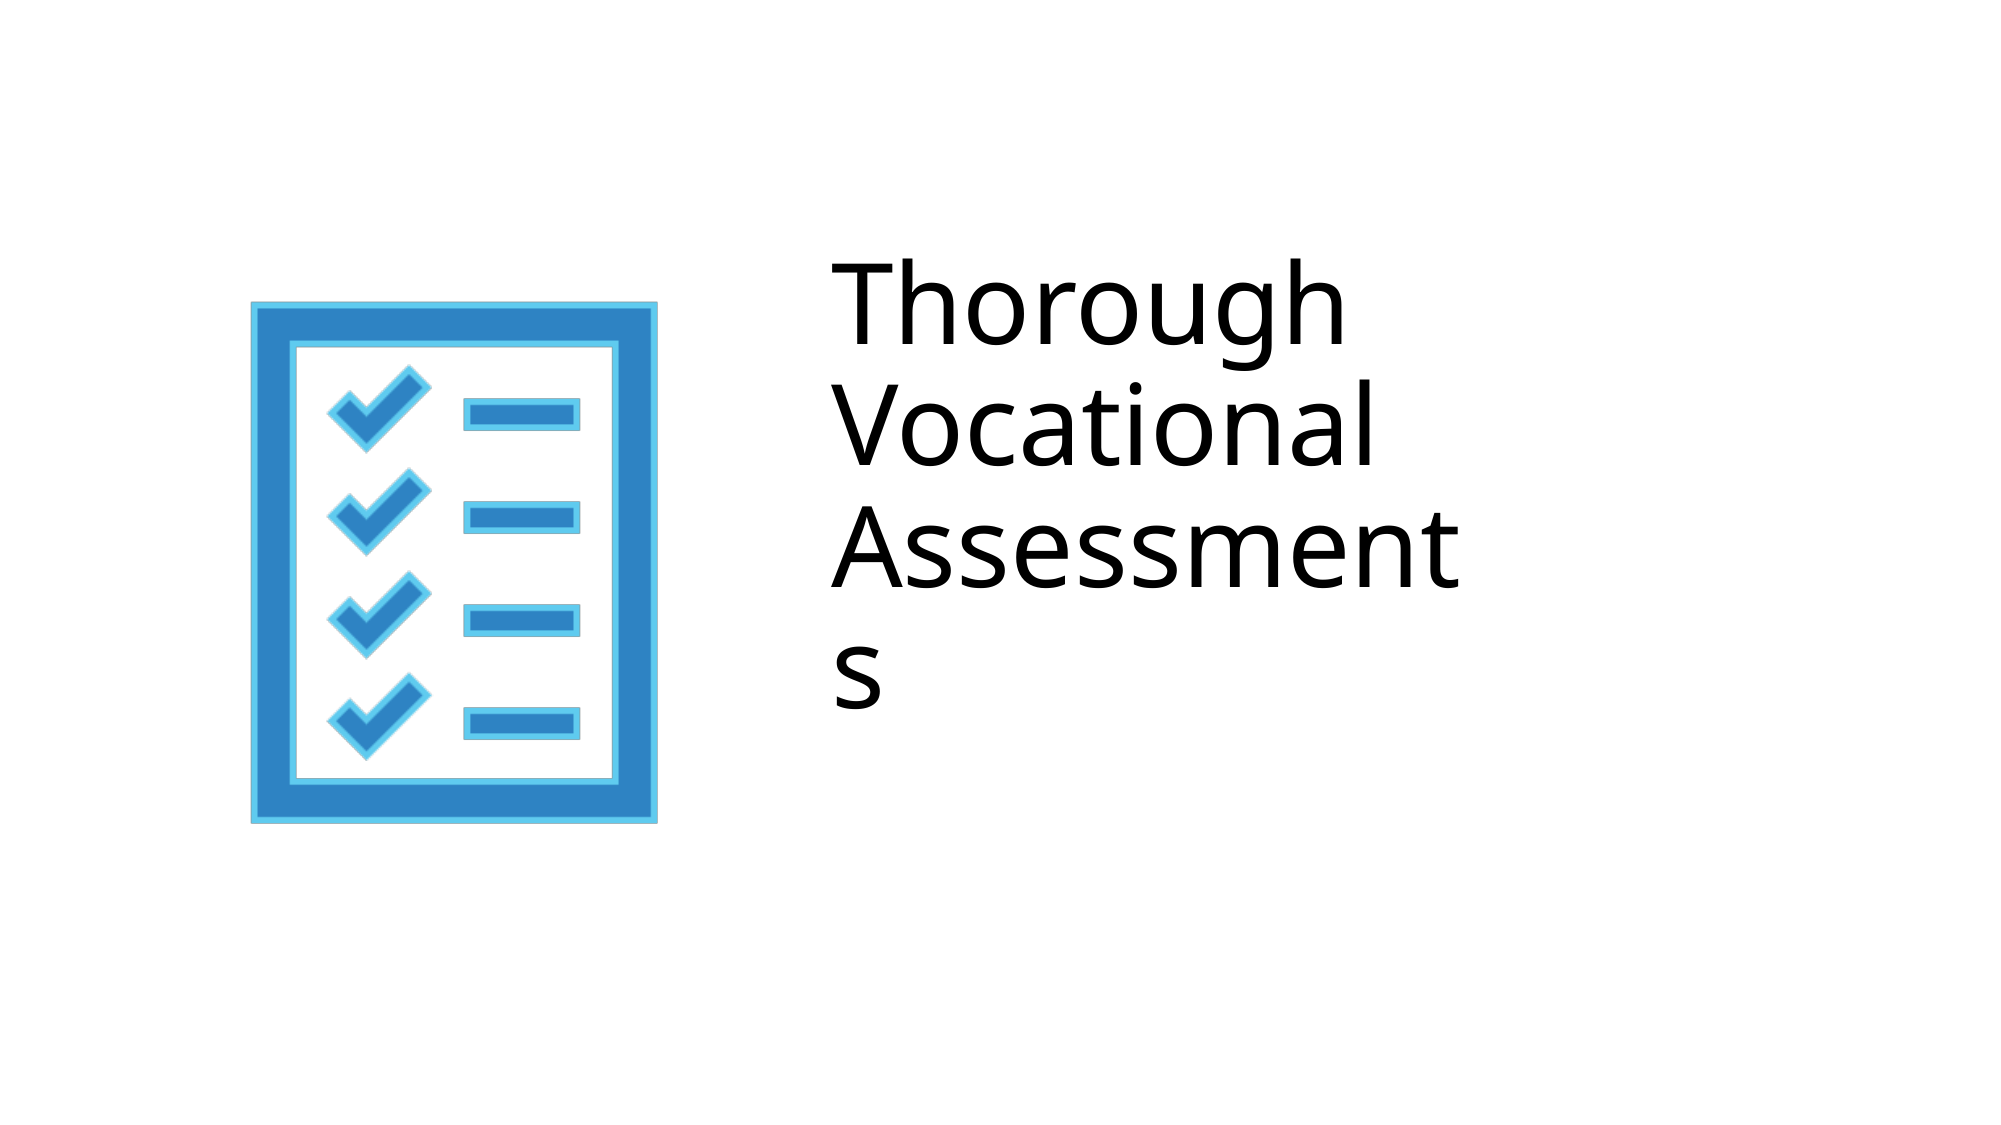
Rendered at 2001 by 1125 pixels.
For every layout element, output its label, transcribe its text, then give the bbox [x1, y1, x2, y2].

title Thorough Vocational Assessments [816, 207, 1522, 741]
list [145, 254, 764, 872]
